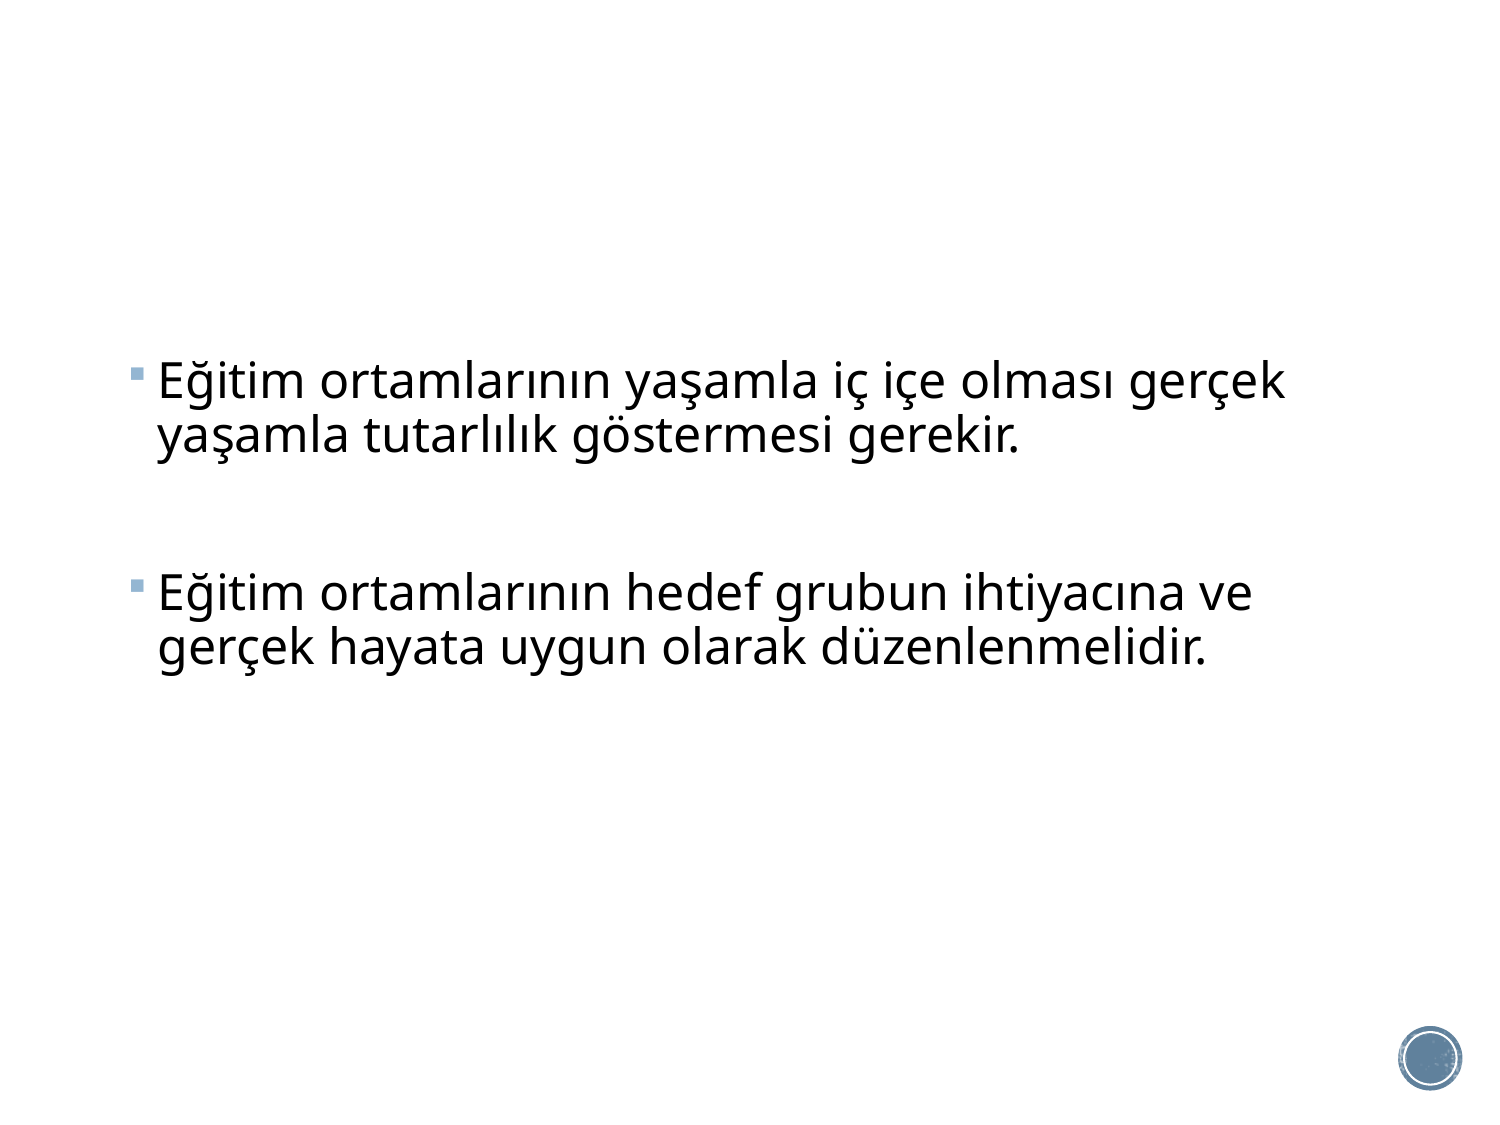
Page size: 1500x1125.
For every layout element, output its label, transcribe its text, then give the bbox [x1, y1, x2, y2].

list Eğitim ortamlarının yaşamla iç içe olması gerçek yaşamla tutarlılık göstermesi gerekir. Eğitim ortamlarının hedef grubun ihtiyacına ve gerçek hayata uygun olarak düzenlenmelidir. [112, 348, 1388, 1013]
